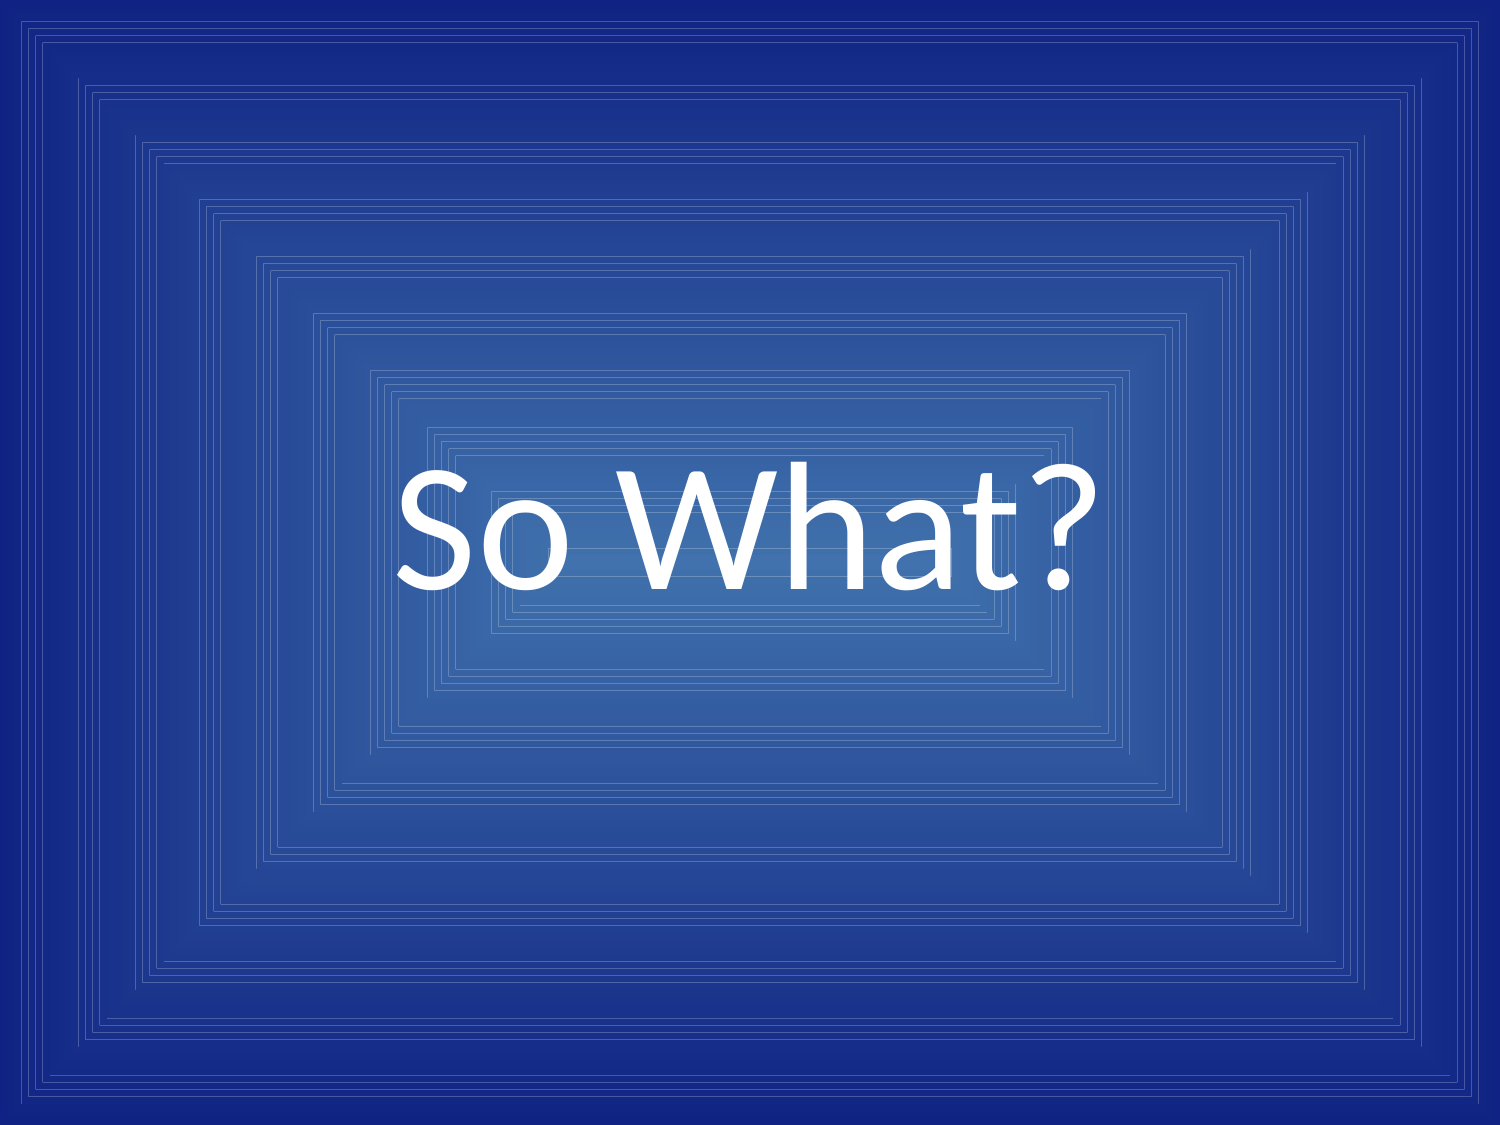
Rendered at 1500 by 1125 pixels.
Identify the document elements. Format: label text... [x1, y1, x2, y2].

list So What? [75, 95, 1425, 963]
